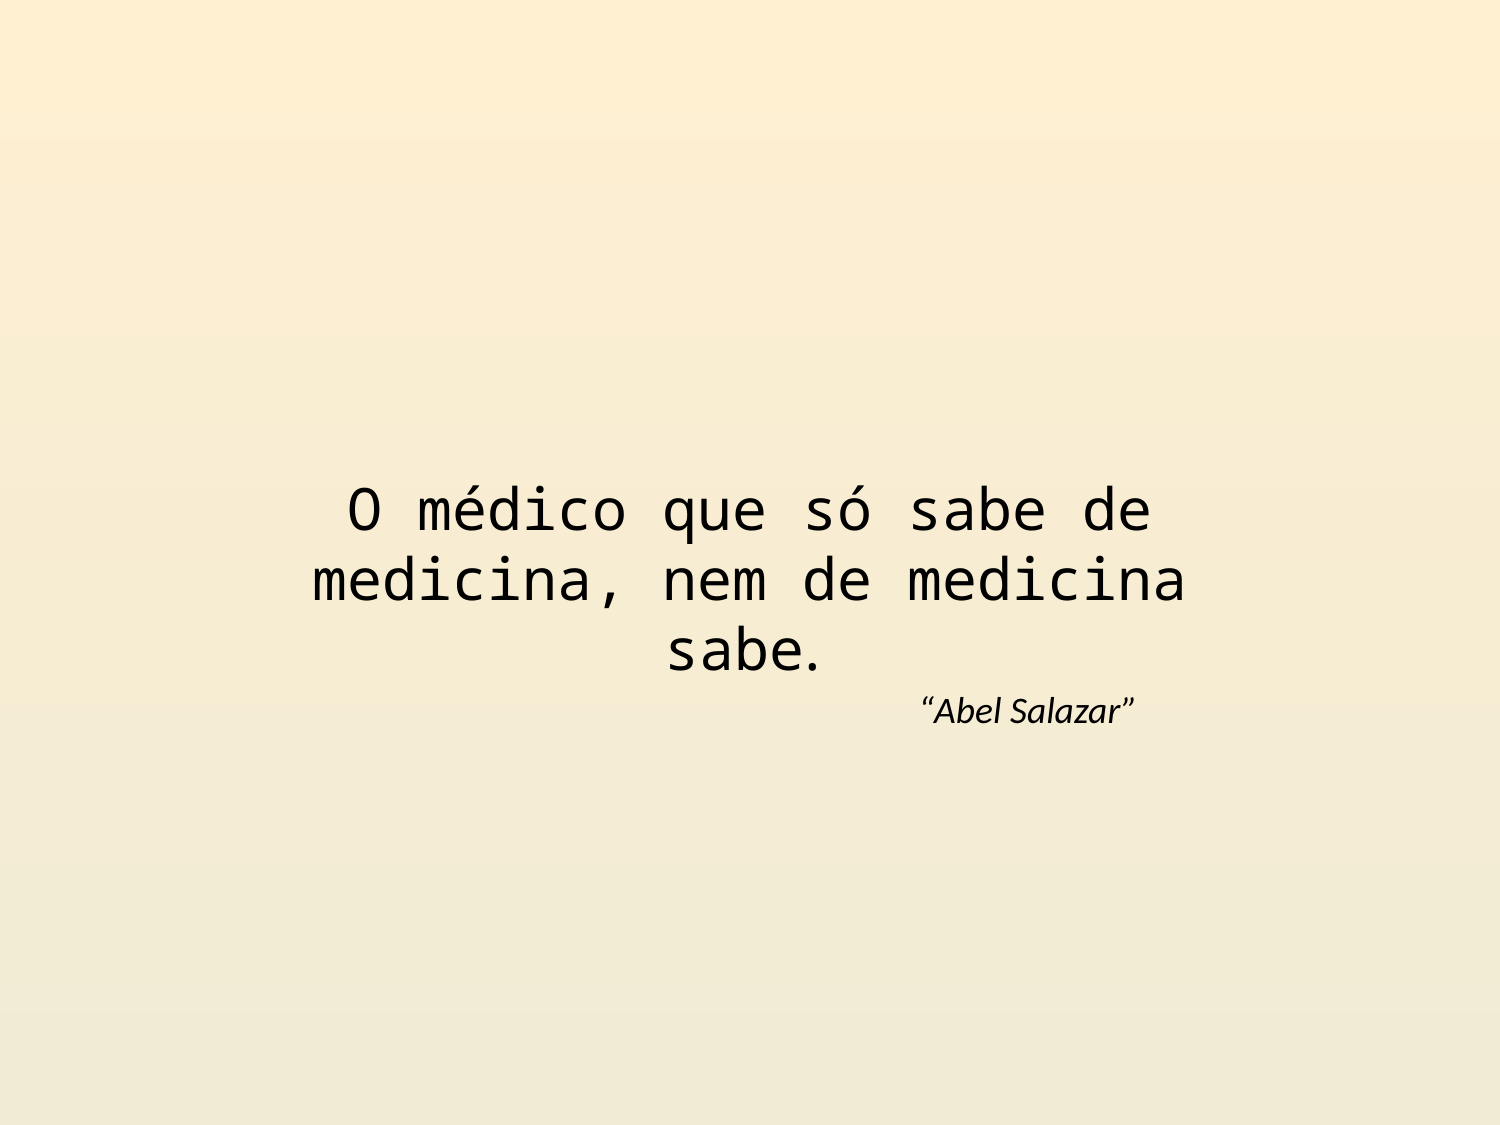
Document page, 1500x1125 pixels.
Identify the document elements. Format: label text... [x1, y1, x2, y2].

text_box “Abel Salazar” [903, 679, 1365, 739]
text_box O médico que só sabe de medicina, nem de medicina sabe. [253, 465, 1247, 690]
